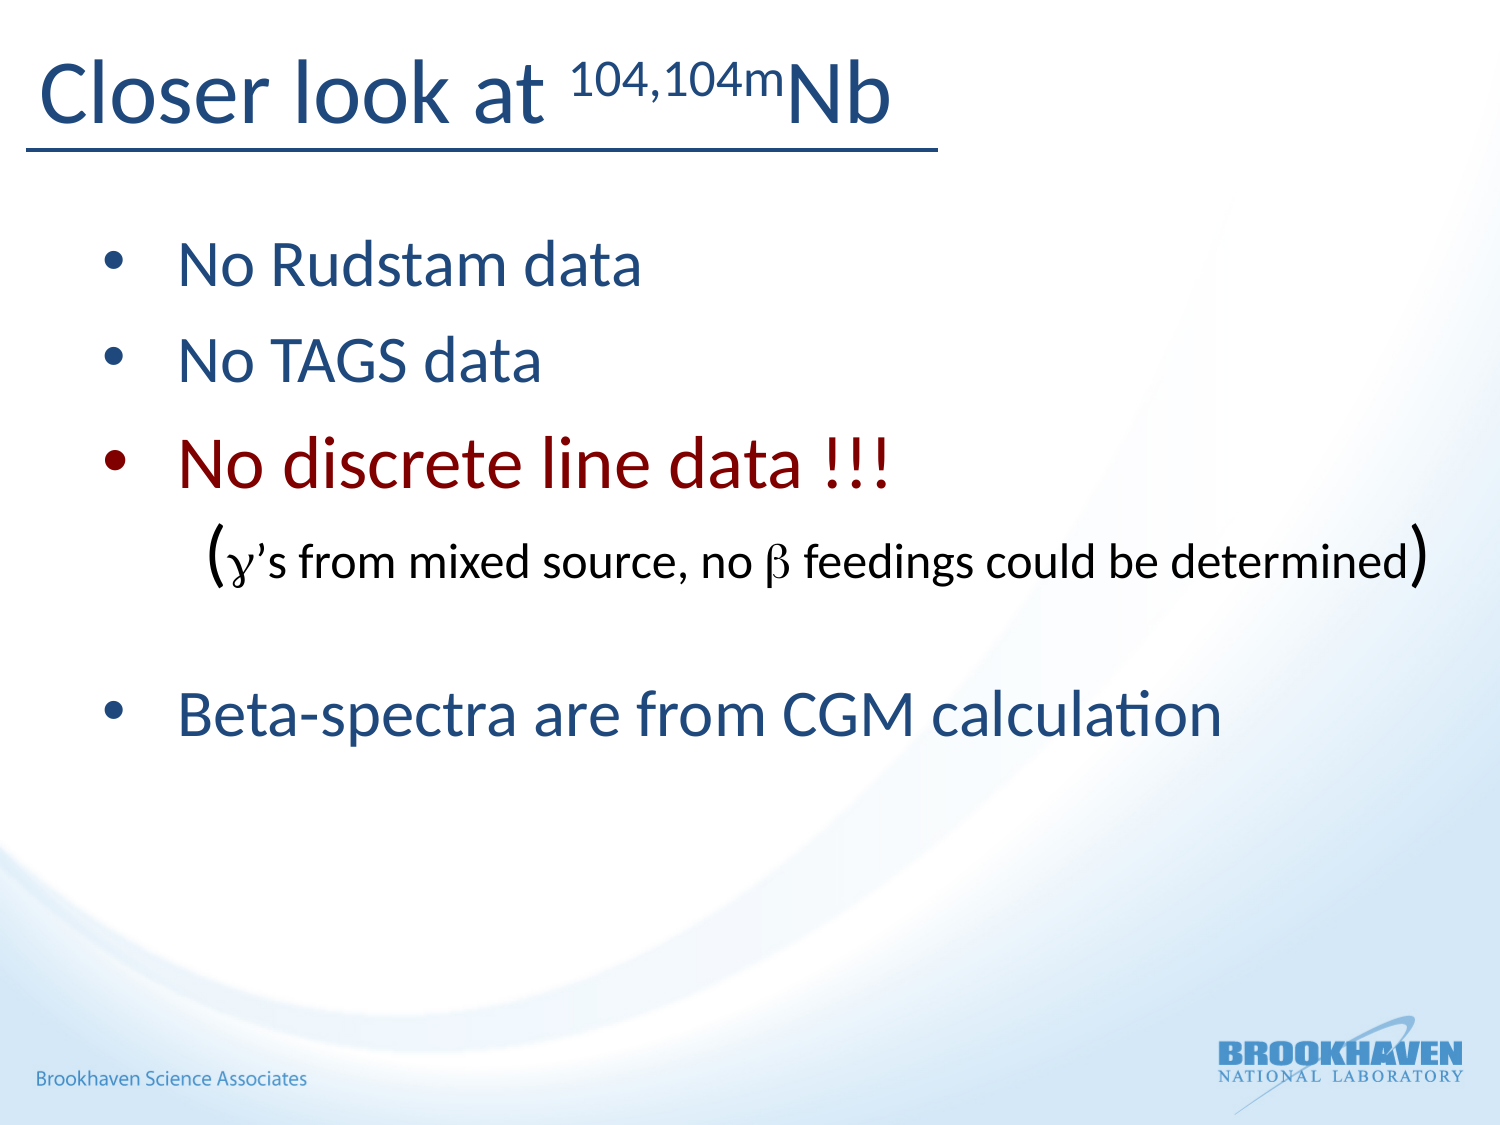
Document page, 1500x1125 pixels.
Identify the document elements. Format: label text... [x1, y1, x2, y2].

text_box Closer look at 104,104mNb [24, 24, 1428, 150]
text_box No discrete line data !!! (’s from mixed source, no  feedings could be determined) [87, 406, 1475, 602]
text_box No TAGS data [87, 308, 1200, 403]
picture [0, 0, 1500, 1125]
text_box No Rudstam data [87, 212, 1200, 308]
text_box Beta-spectra are from CGM calculation [87, 662, 1350, 758]
